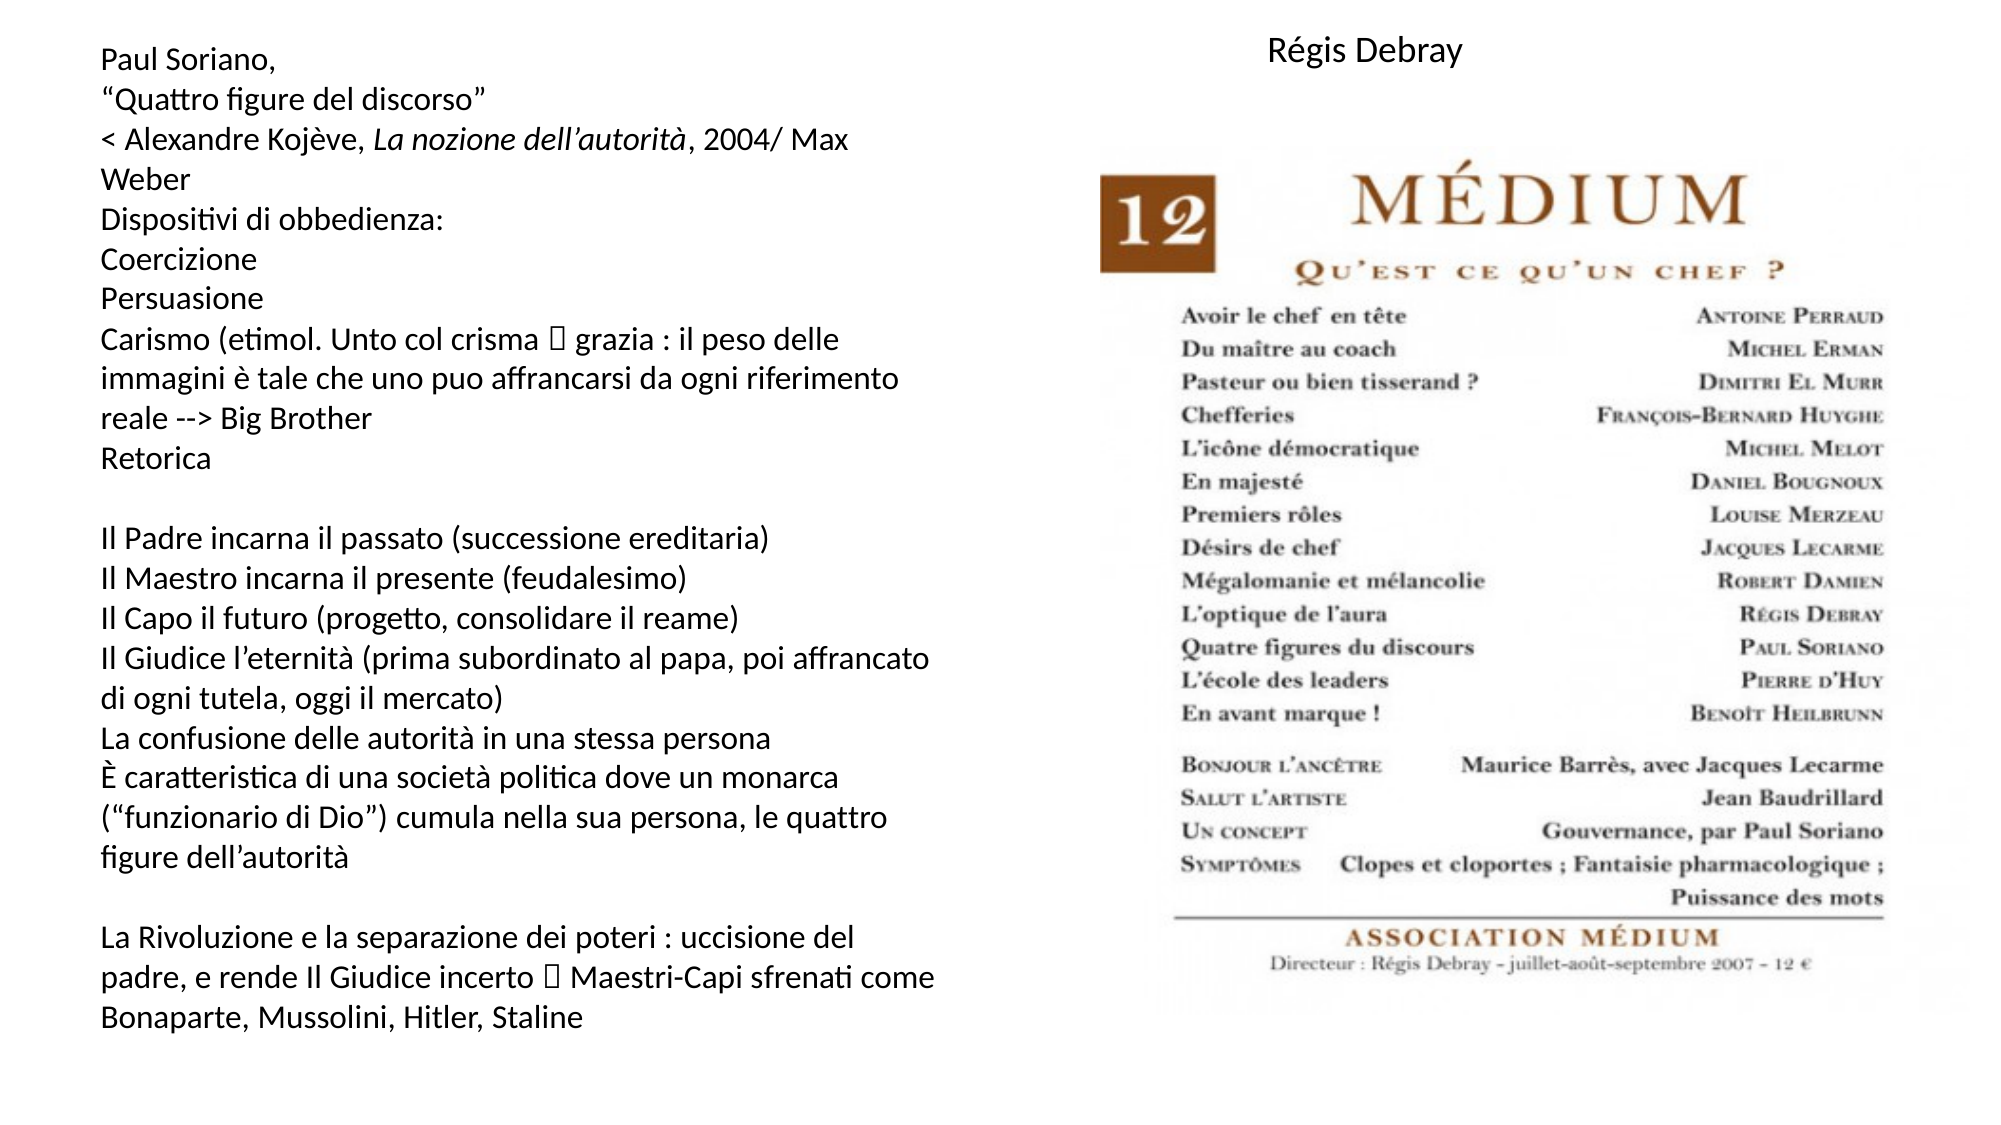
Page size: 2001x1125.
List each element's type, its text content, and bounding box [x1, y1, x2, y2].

text_box Régis Debray [1252, 17, 1479, 123]
text_box Paul Soriano, “Quattro figure del discorso” < Alexandre Kojève, La nozione dell’autorità, 2004/ Max Weber Dispositivi di obbedienza: Coercizione Persuasione Carismo (etimol. Unto col crisma  grazia : il peso delle immagini è tale che uno puo affrancarsi da ogni riferimento reale --> Big Brother Retorica Il Padre incarna il passato (successione ereditaria) Il Maestro incarna il presente (feudalesimo) Il Capo il futuro (progetto, consolidare il reame) Il Giudice l’eternità (prima subordinato al papa, poi affrancato di ogni tutela, oggi il mercato) La confusione delle autorità in una stessa persona È caratteristica di una società politica dove un monarca (“funzionario di Dio”) cumula nella sua persona, le quattro figure dell’autorità La Rivoluzione e la separazione dei poteri : uccisione del padre, e rende Il Giudice incerto  Maestri-Capi sfrenati come Bonaparte, Mussolini, Hitler, Staline [85, 29, 954, 1043]
picture [1100, 146, 1970, 1015]
